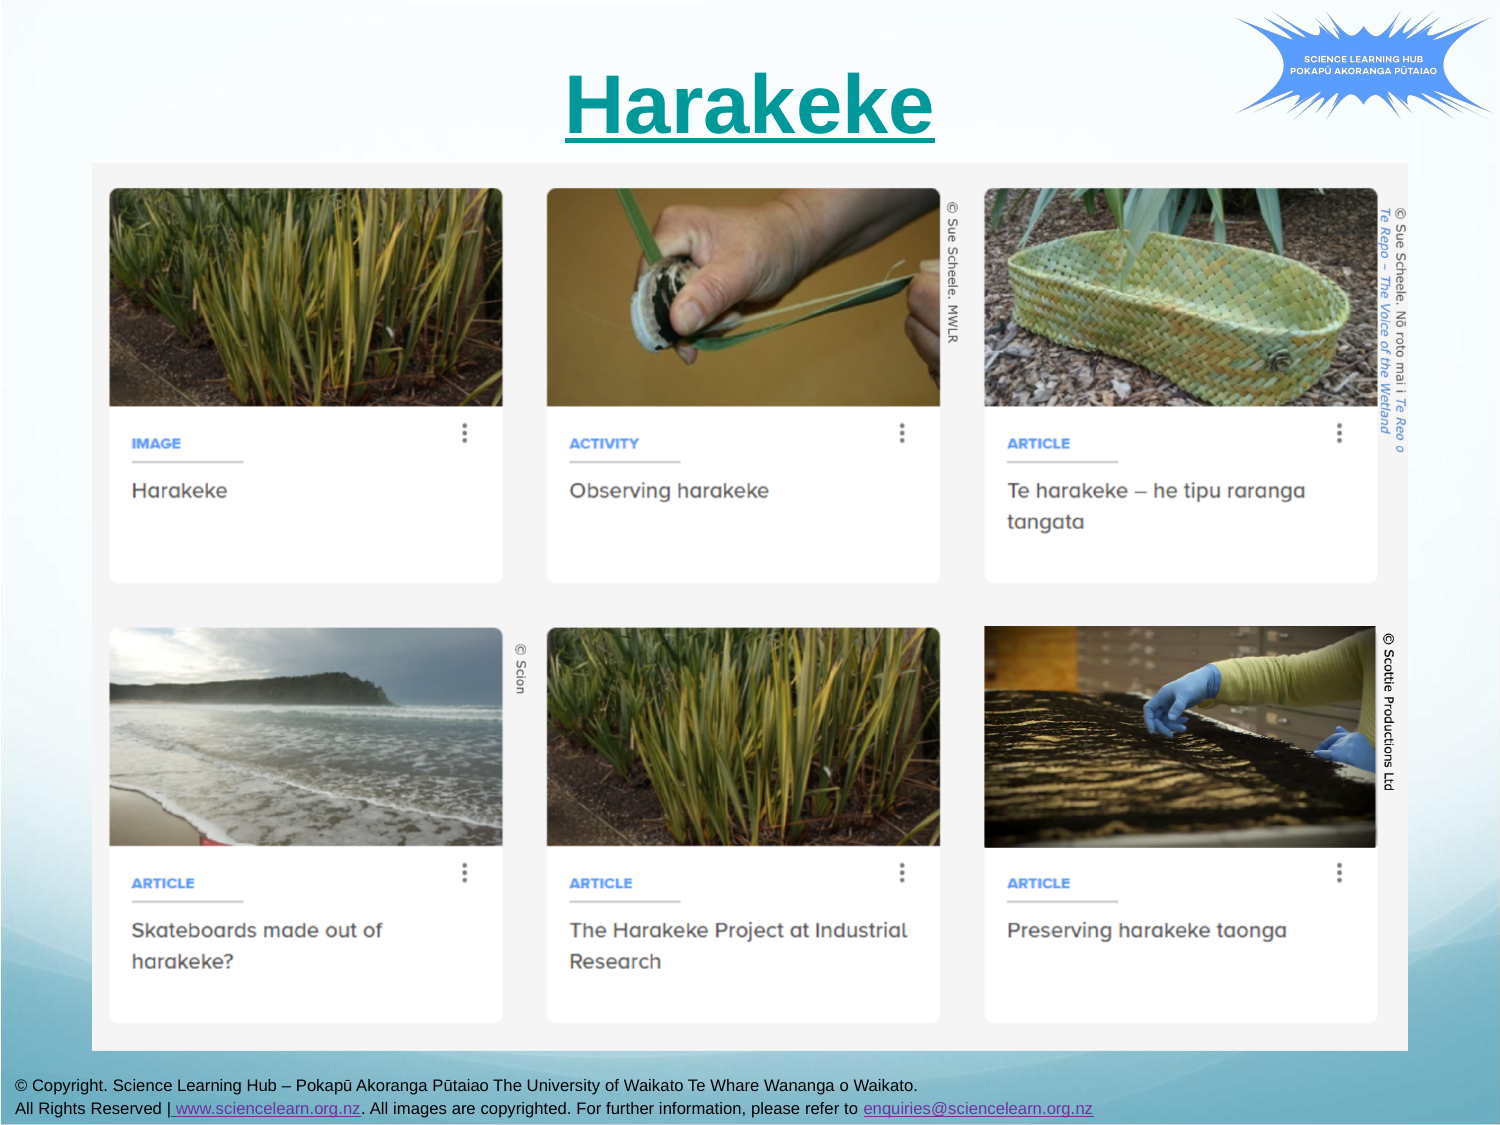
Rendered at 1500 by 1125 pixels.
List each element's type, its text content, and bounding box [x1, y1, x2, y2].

title Harakeke [90, 35, 1410, 161]
picture [0, 0, 1500, 1125]
